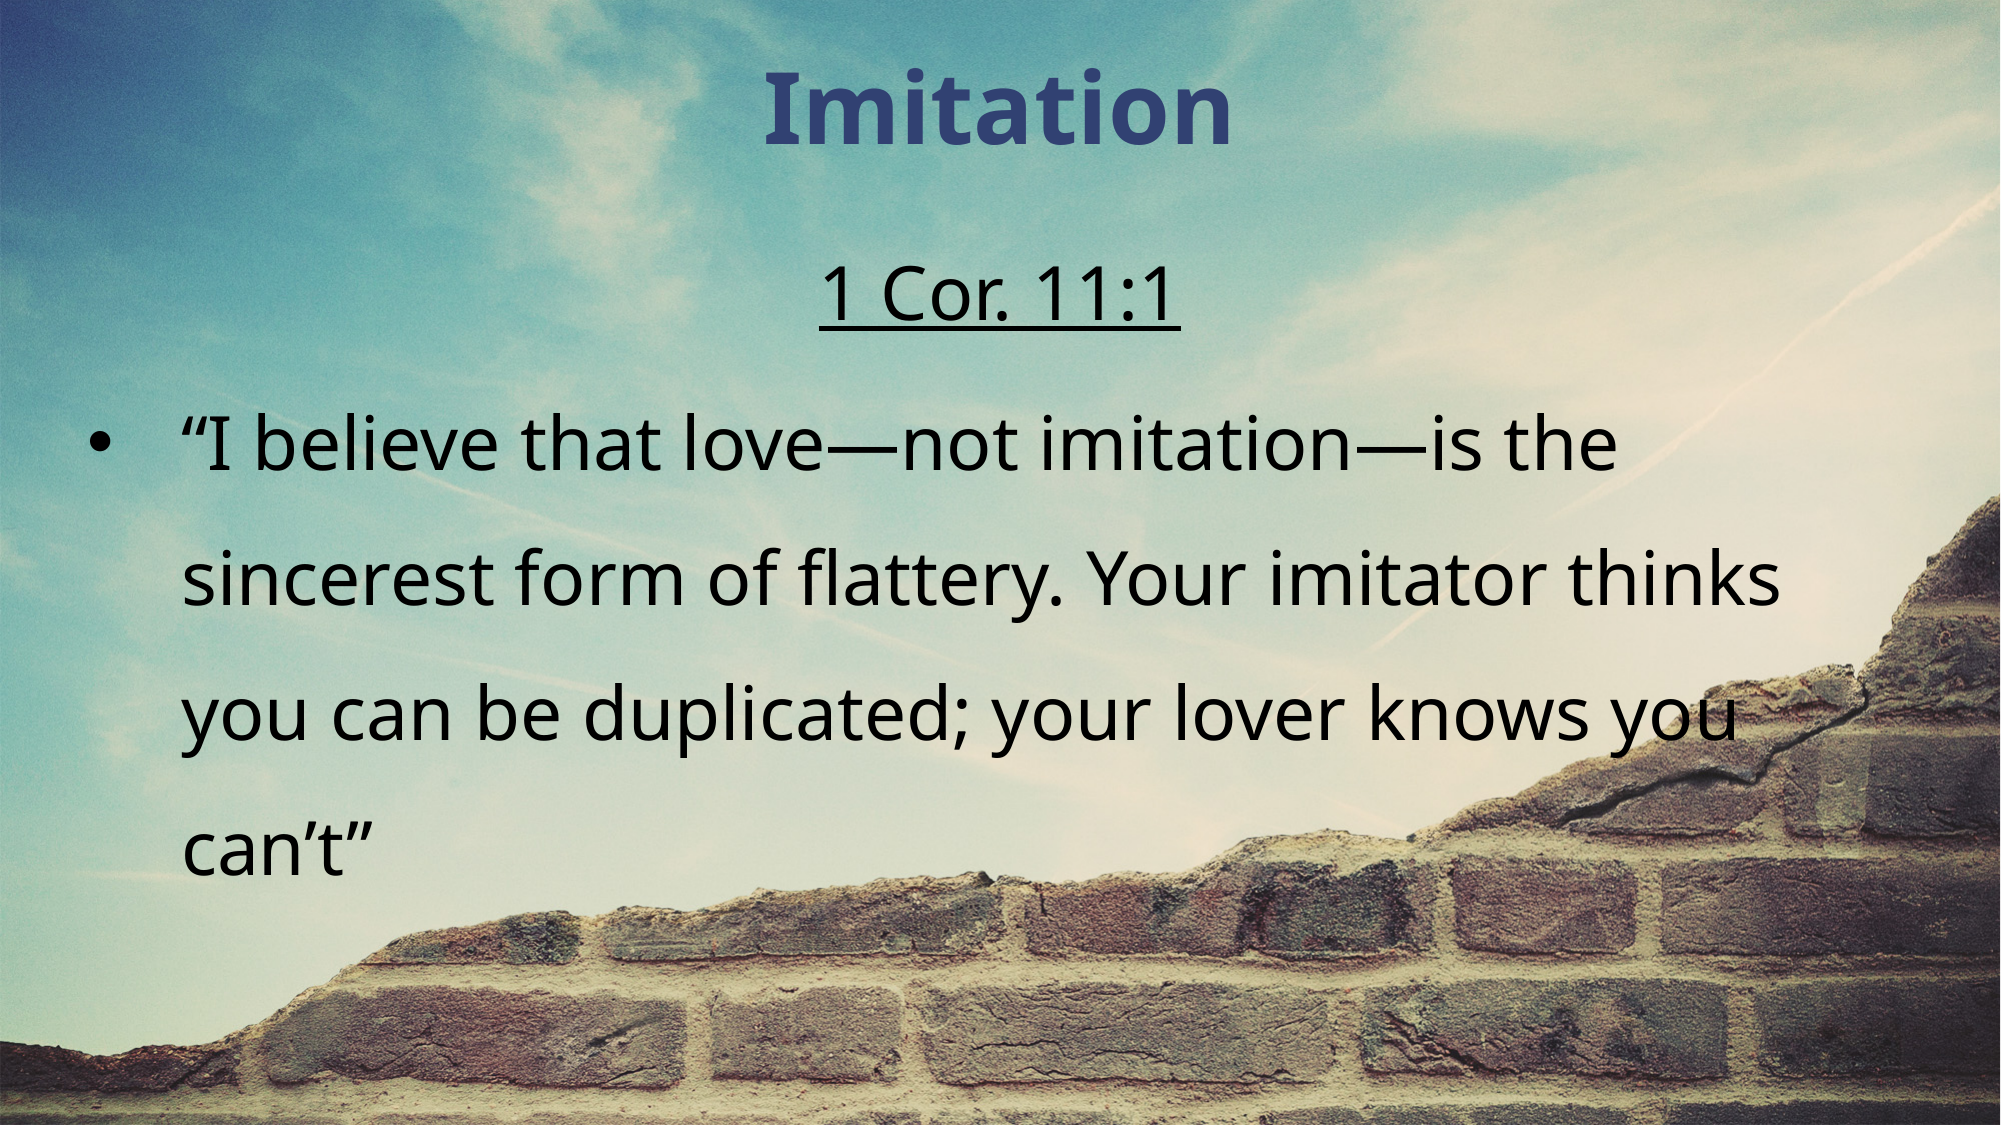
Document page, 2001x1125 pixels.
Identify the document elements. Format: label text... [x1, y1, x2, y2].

text_box Imitation [56, 34, 1944, 175]
list 1 Cor. 11:1 “I believe that love—not imitation—is the sincerest form of flattery. Your imitator thinks you can be duplicated; your lover knows you can’t” [72, 192, 1928, 769]
picture [0, 0, 2001, 1125]
